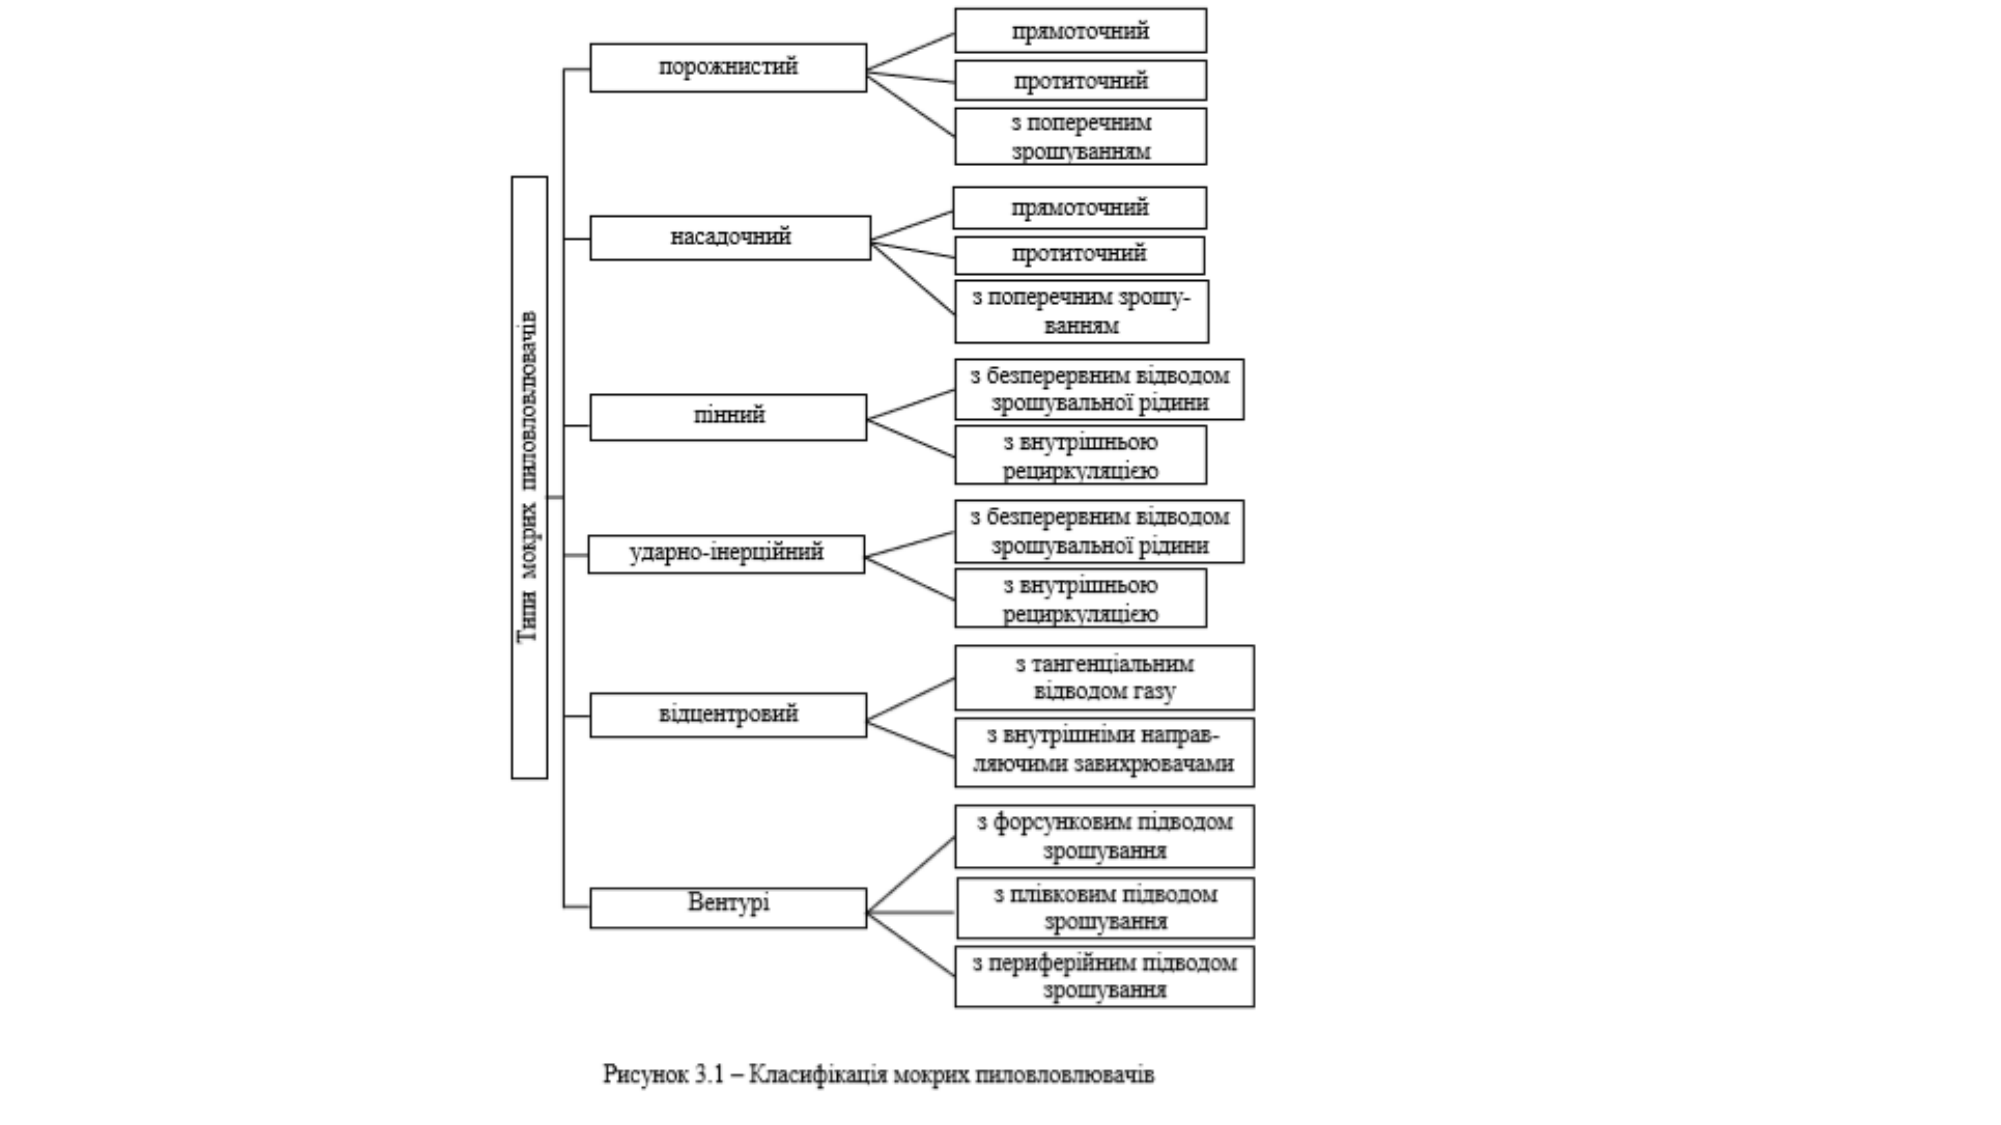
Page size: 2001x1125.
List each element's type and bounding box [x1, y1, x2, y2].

picture [478, 0, 1312, 1125]
